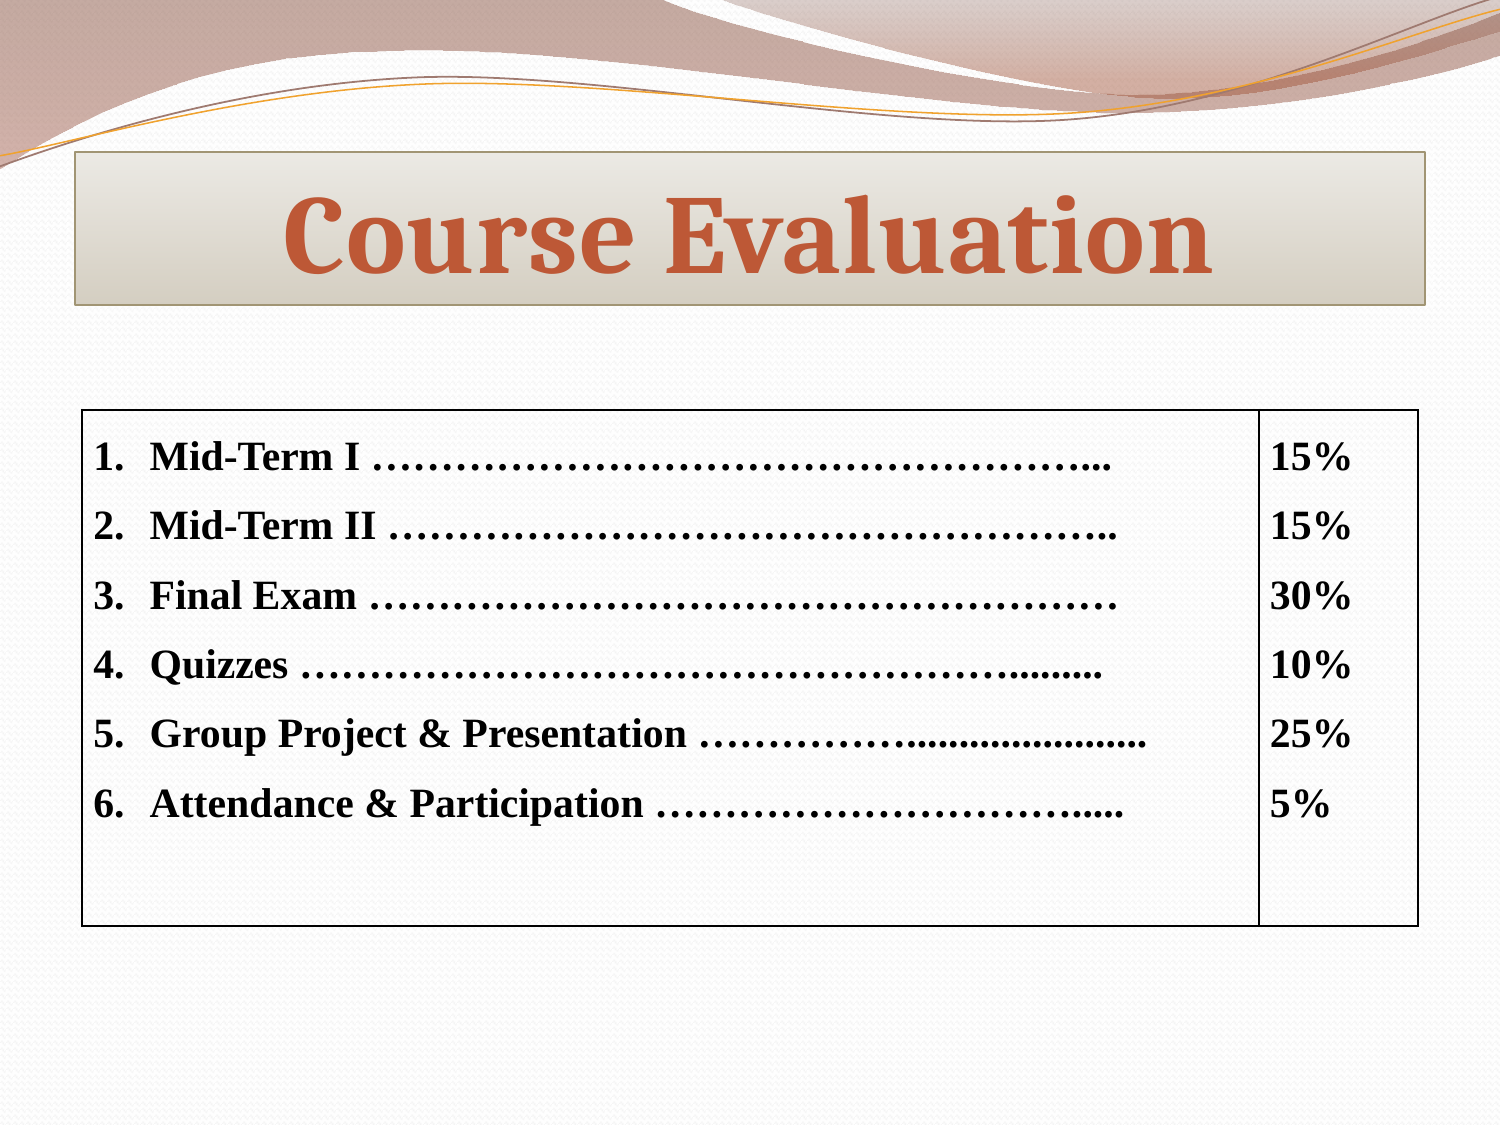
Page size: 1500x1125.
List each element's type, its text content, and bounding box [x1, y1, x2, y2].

table_header 15% 15% 30% 10% 25% 5% [1260, 411, 1417, 925]
table_header Mid-Term I ……………………………………………... Mid-Term II …………………………………………….. Final Exam ……………………………………………… Quizzes ……………………………………………......... Group Project & Presentation ……………....................... Attendance & Participation …………………………..... [83, 411, 1258, 925]
text_box Course Evaluation [74, 151, 1426, 306]
